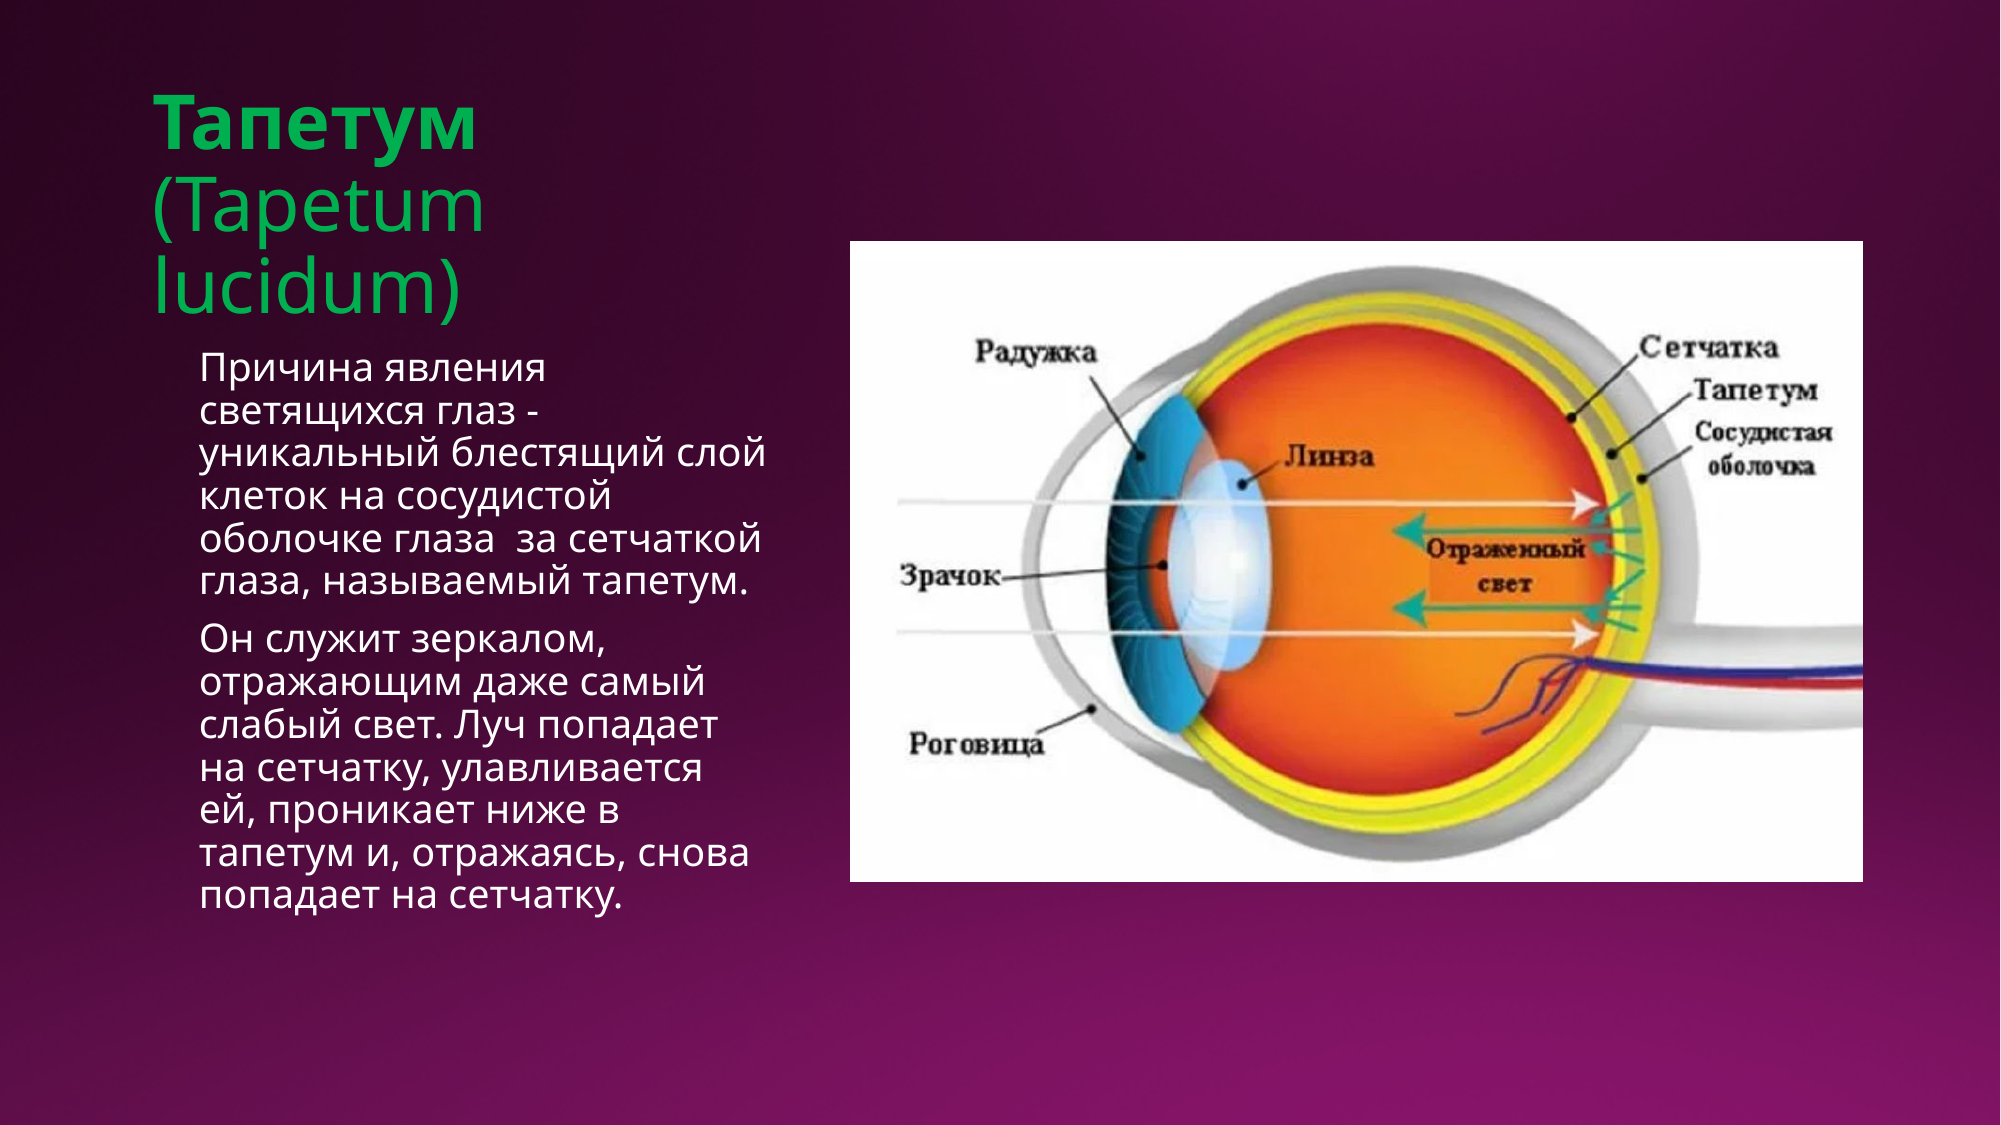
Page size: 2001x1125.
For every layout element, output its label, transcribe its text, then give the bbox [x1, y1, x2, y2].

picture [0, 0, 2001, 1125]
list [850, 241, 1863, 882]
title Тапетум (Tapetum lucidum) [137, 75, 783, 338]
list Причина явления светящихся глаз - уникальный блестящий слой клеток на сосудистой оболочке глаза за сетчаткой глаза, называемый тапетум. Он служит зеркалом, отражающим даже самый слабый свет. Луч попадает на сетчатку, улавливается ей, проникает ниже в тапетум и, отражаясь, снова попадает на сетчатку. [183, 339, 783, 966]
